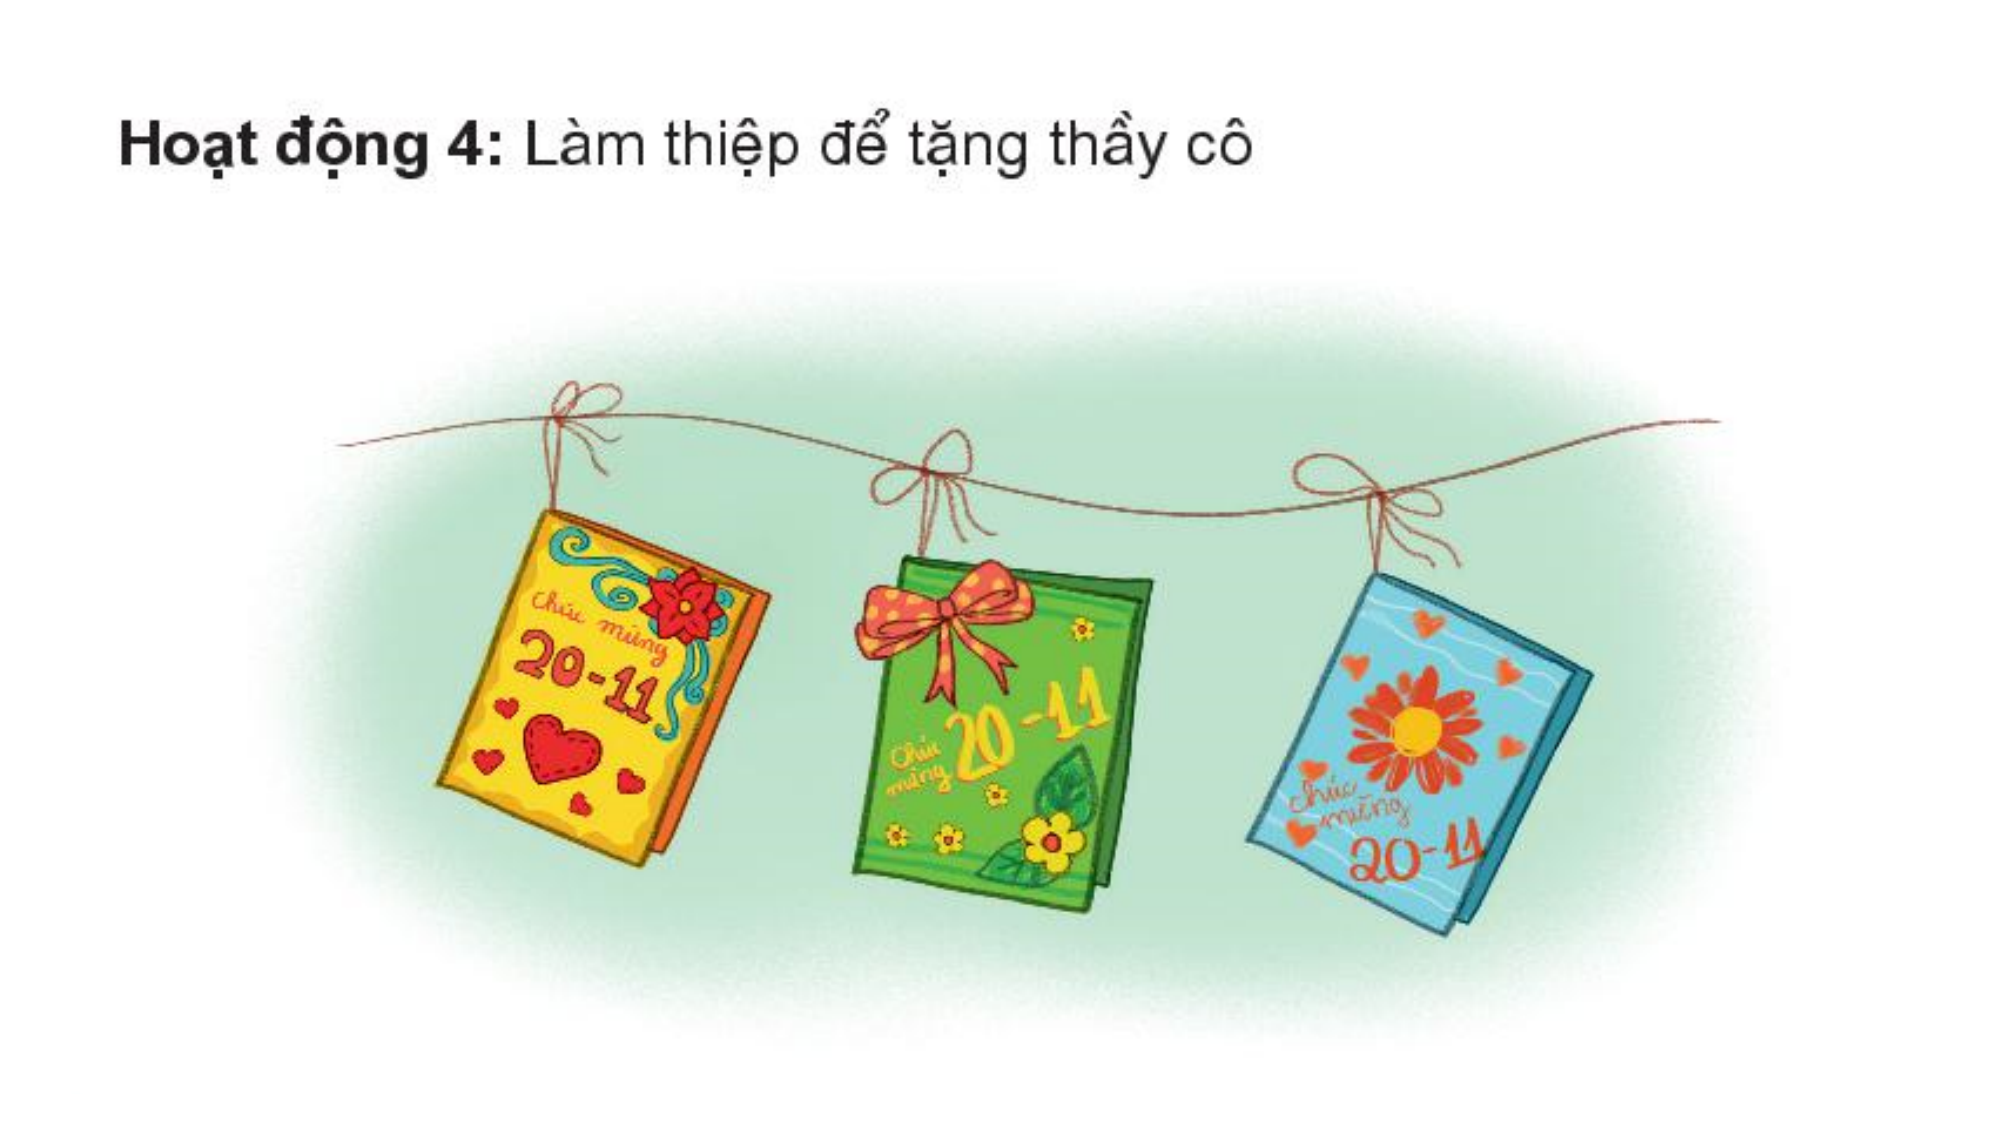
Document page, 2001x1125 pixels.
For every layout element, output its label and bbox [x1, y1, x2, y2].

picture [71, 20, 1862, 1094]
